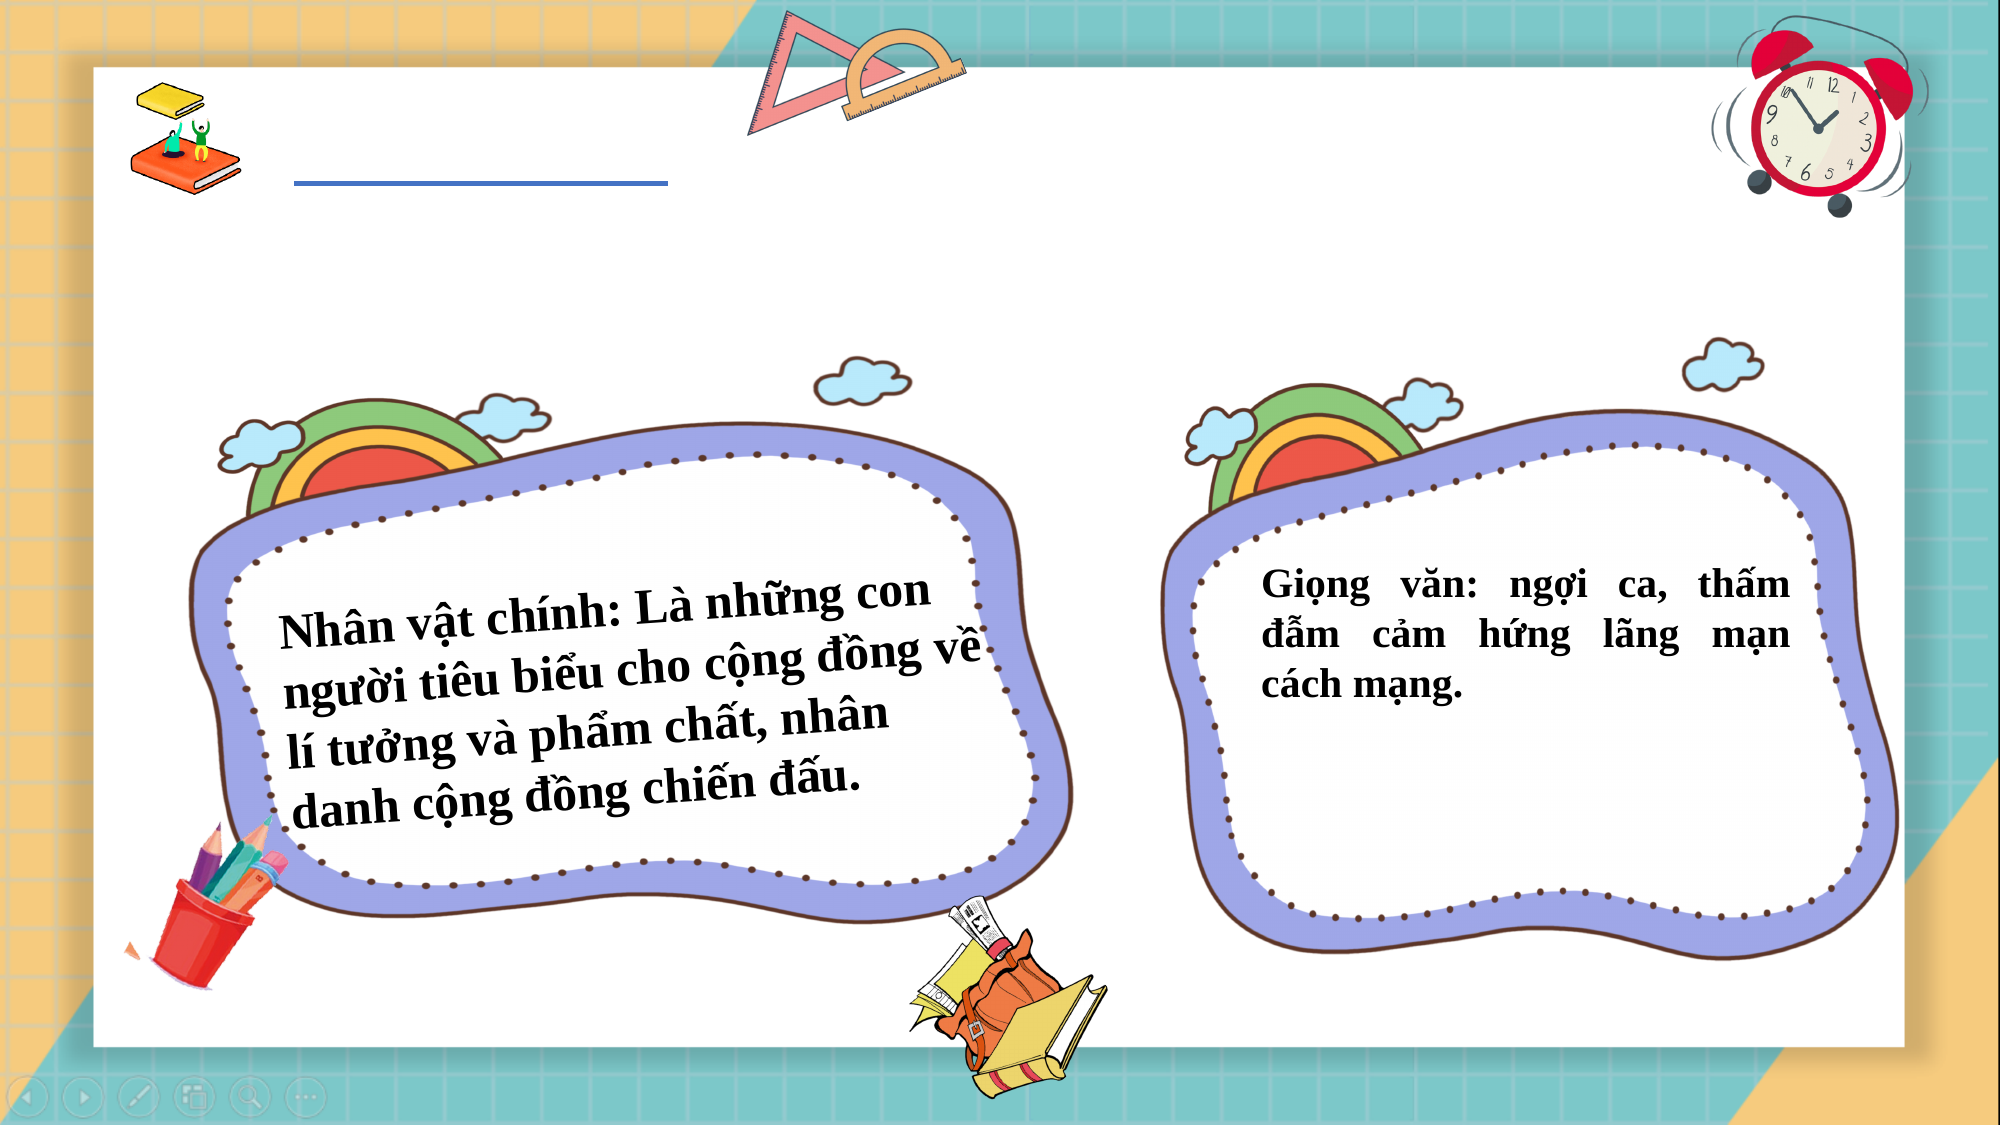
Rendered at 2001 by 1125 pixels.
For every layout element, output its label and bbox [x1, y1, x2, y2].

text_box [1122, 214, 1929, 1091]
text_box [144, 244, 1109, 1042]
picture [0, 0, 2000, 1125]
